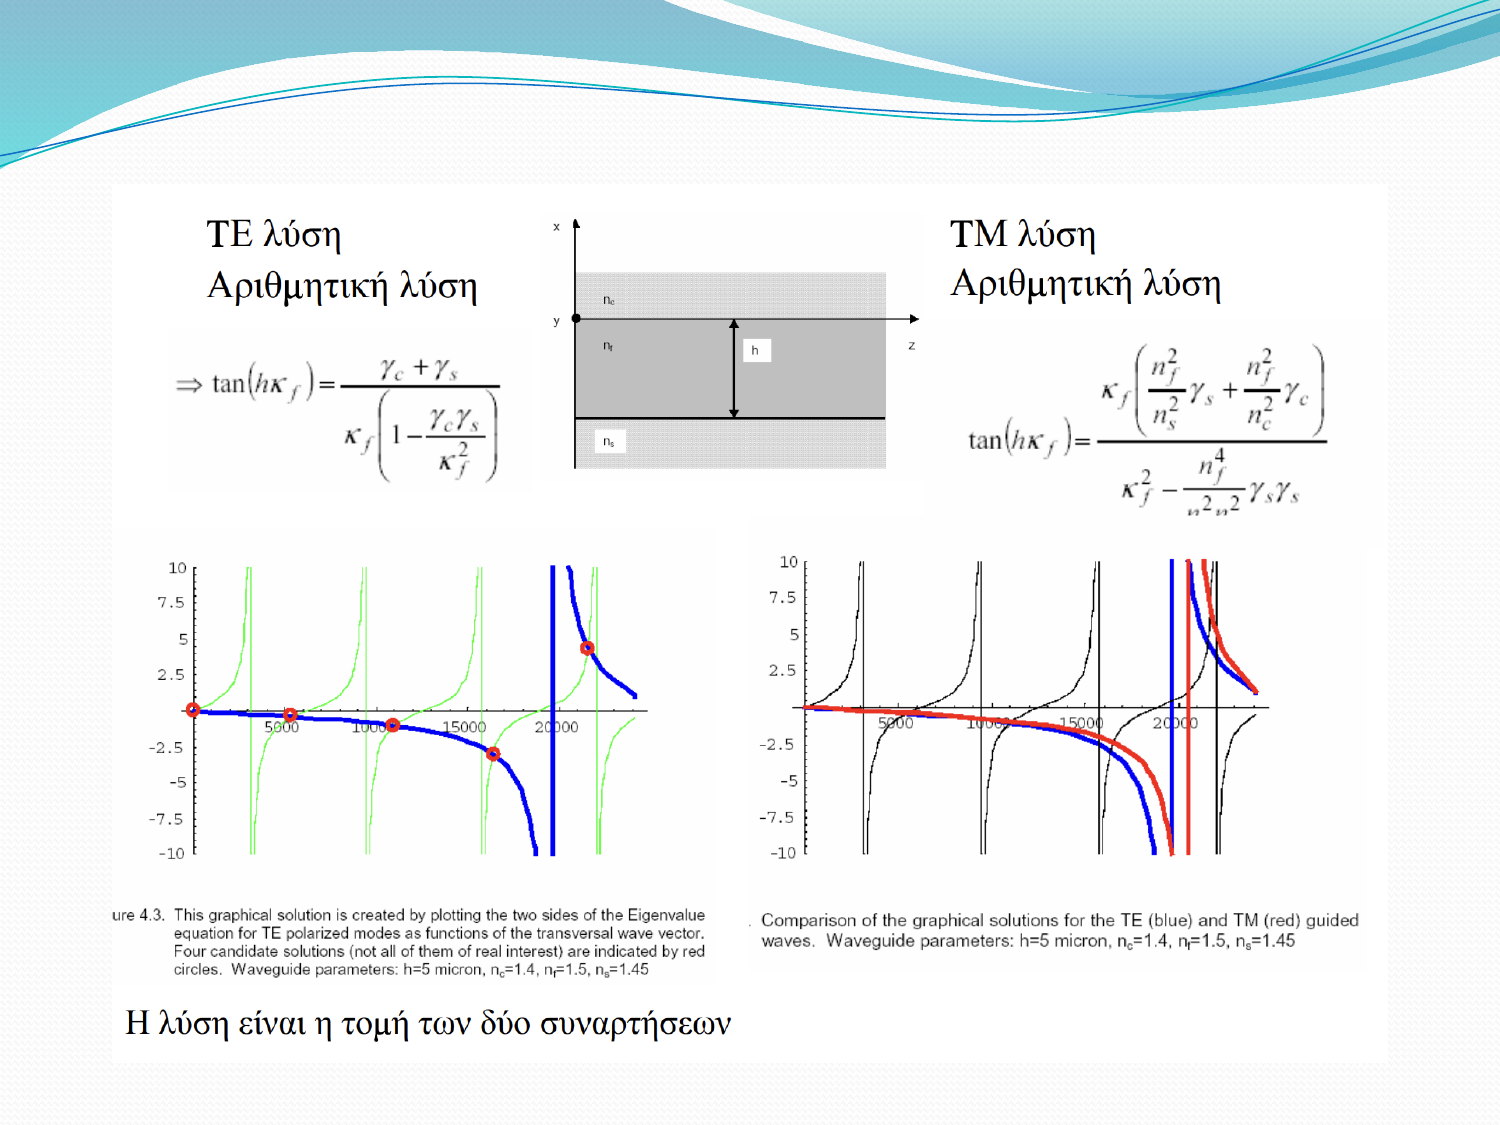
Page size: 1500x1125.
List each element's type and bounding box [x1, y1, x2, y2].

picture [112, 184, 1388, 1063]
